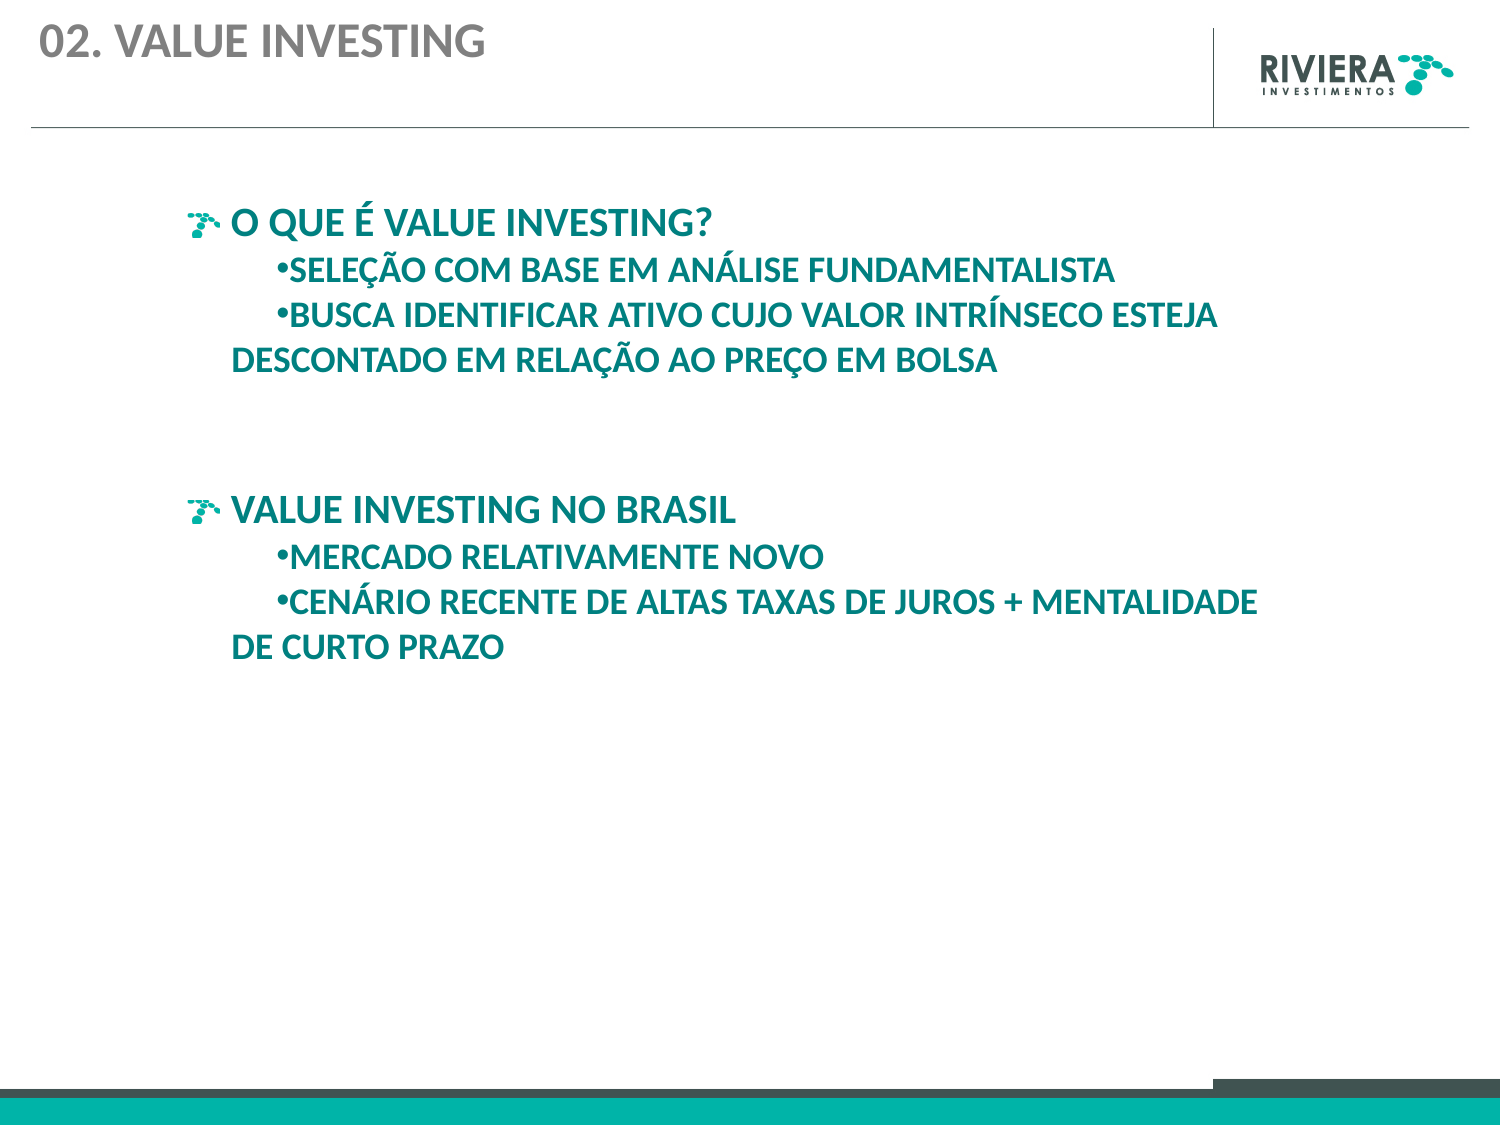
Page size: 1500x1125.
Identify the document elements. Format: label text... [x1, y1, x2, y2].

picture [0, 0, 1500, 1125]
text_box O que é Value Investing? Seleção com base em análise fundamentalista Busca identificar ativo cujo valor intrínseco esteja descontado em relação ao preço em bolsa [187, 187, 1288, 438]
text_box Value Investing no Brasil Mercado relativamente novo Cenário recente de altas taxas de juros + mentalidade de curto prazo [187, 474, 1288, 725]
list 02. VALUE INVESTING [24, 0, 1350, 138]
